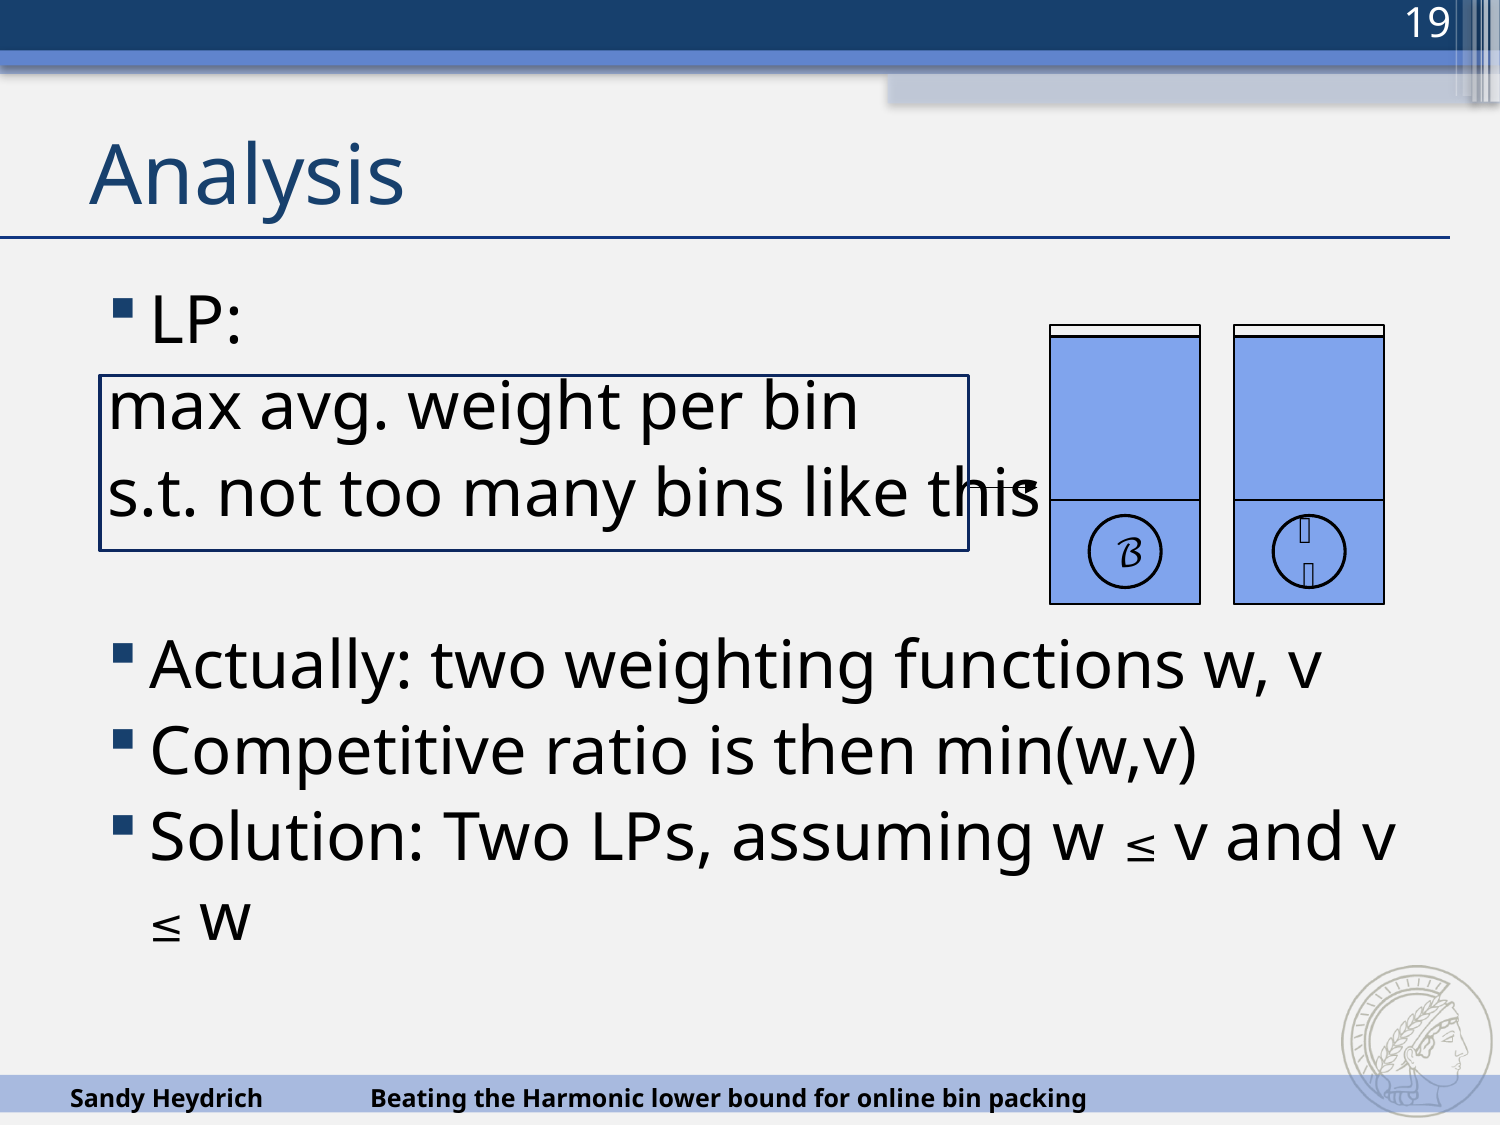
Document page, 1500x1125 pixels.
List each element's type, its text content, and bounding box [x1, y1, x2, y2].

slide_number 19 [1341, 0, 1466, 61]
text_box [1233, 502, 1386, 606]
text_box [98, 374, 970, 552]
text_box [1048, 502, 1201, 606]
list LP: max avg. weight per bin s.t. not too many bins like this Actually: two weighting functions w, v Competitive ratio is then min(w,v) Solution: Two LPs, assuming w ≤ v and v ≤ w [75, 269, 1425, 1063]
text_box ℬ [1087, 513, 1163, 590]
picture [1341, 1113, 1493, 1118]
picture [1341, 965, 1493, 1074]
list Sandy Heydrich Beating the Harmonic lower bound for online bin packing [37, 1074, 1125, 1113]
text_box [1233, 323, 1386, 335]
text_box [1048, 323, 1201, 335]
text_box 𝒩 [1271, 513, 1347, 590]
text_box [1048, 335, 1201, 502]
title Analysis [75, 112, 1425, 231]
text_box [1233, 335, 1386, 502]
